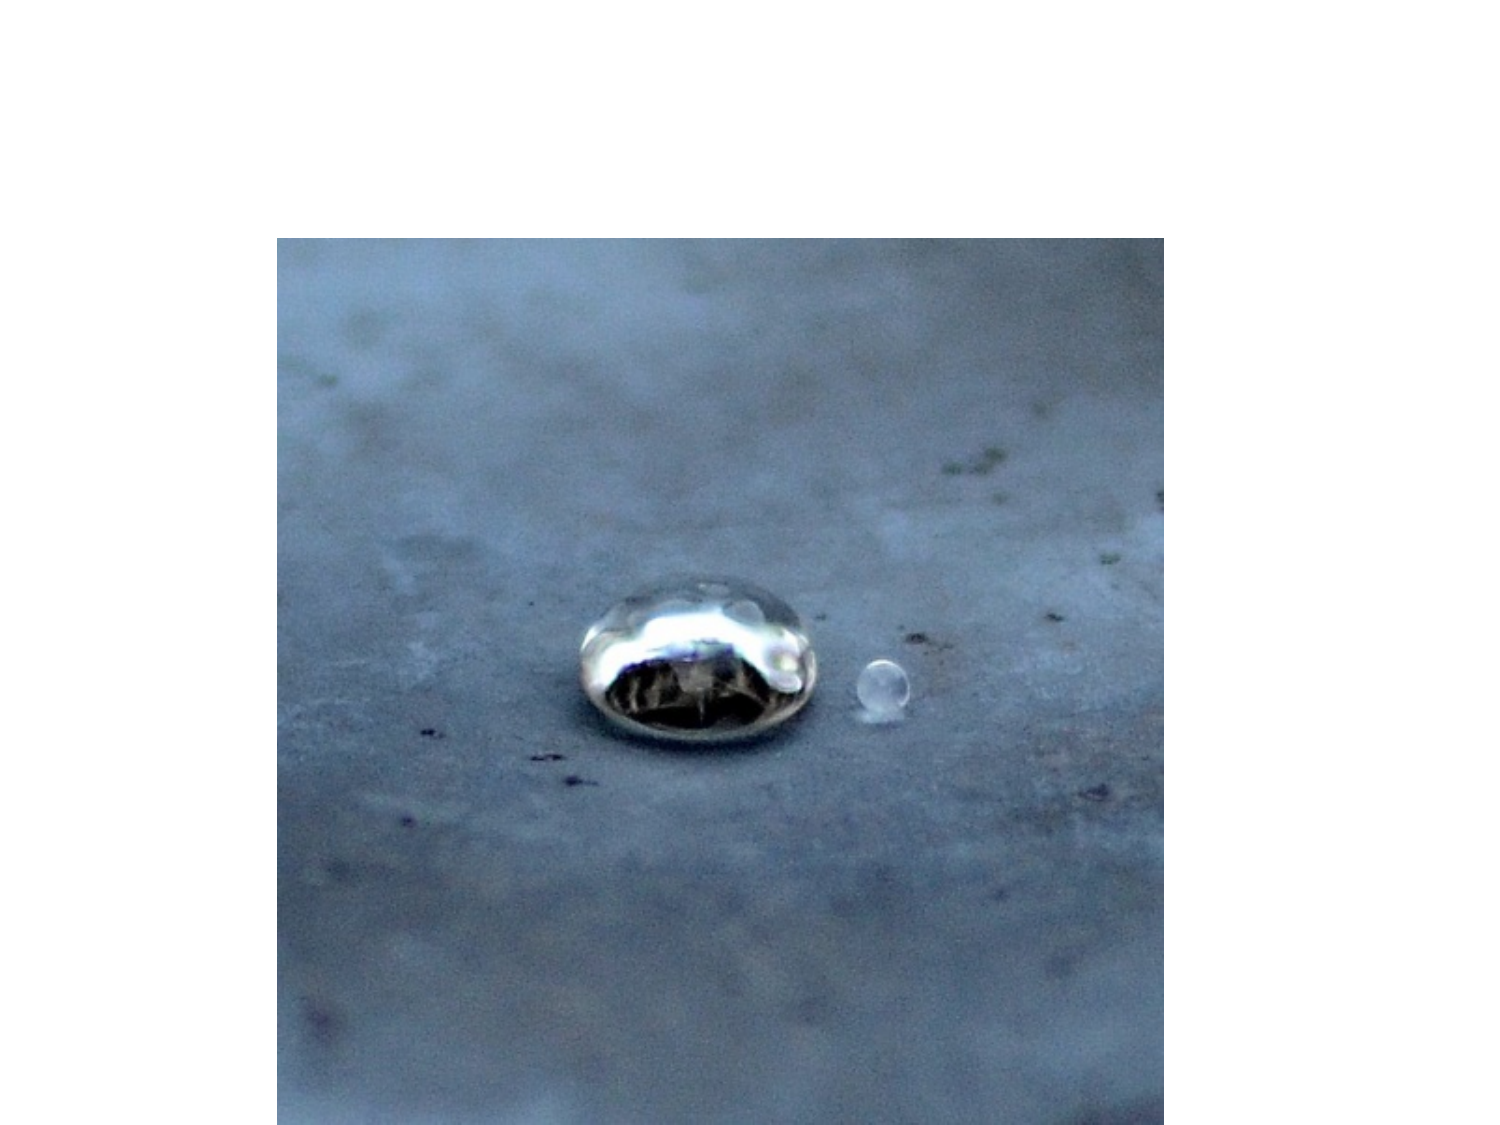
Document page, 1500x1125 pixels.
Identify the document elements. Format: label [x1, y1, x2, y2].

list [277, 238, 1164, 1125]
